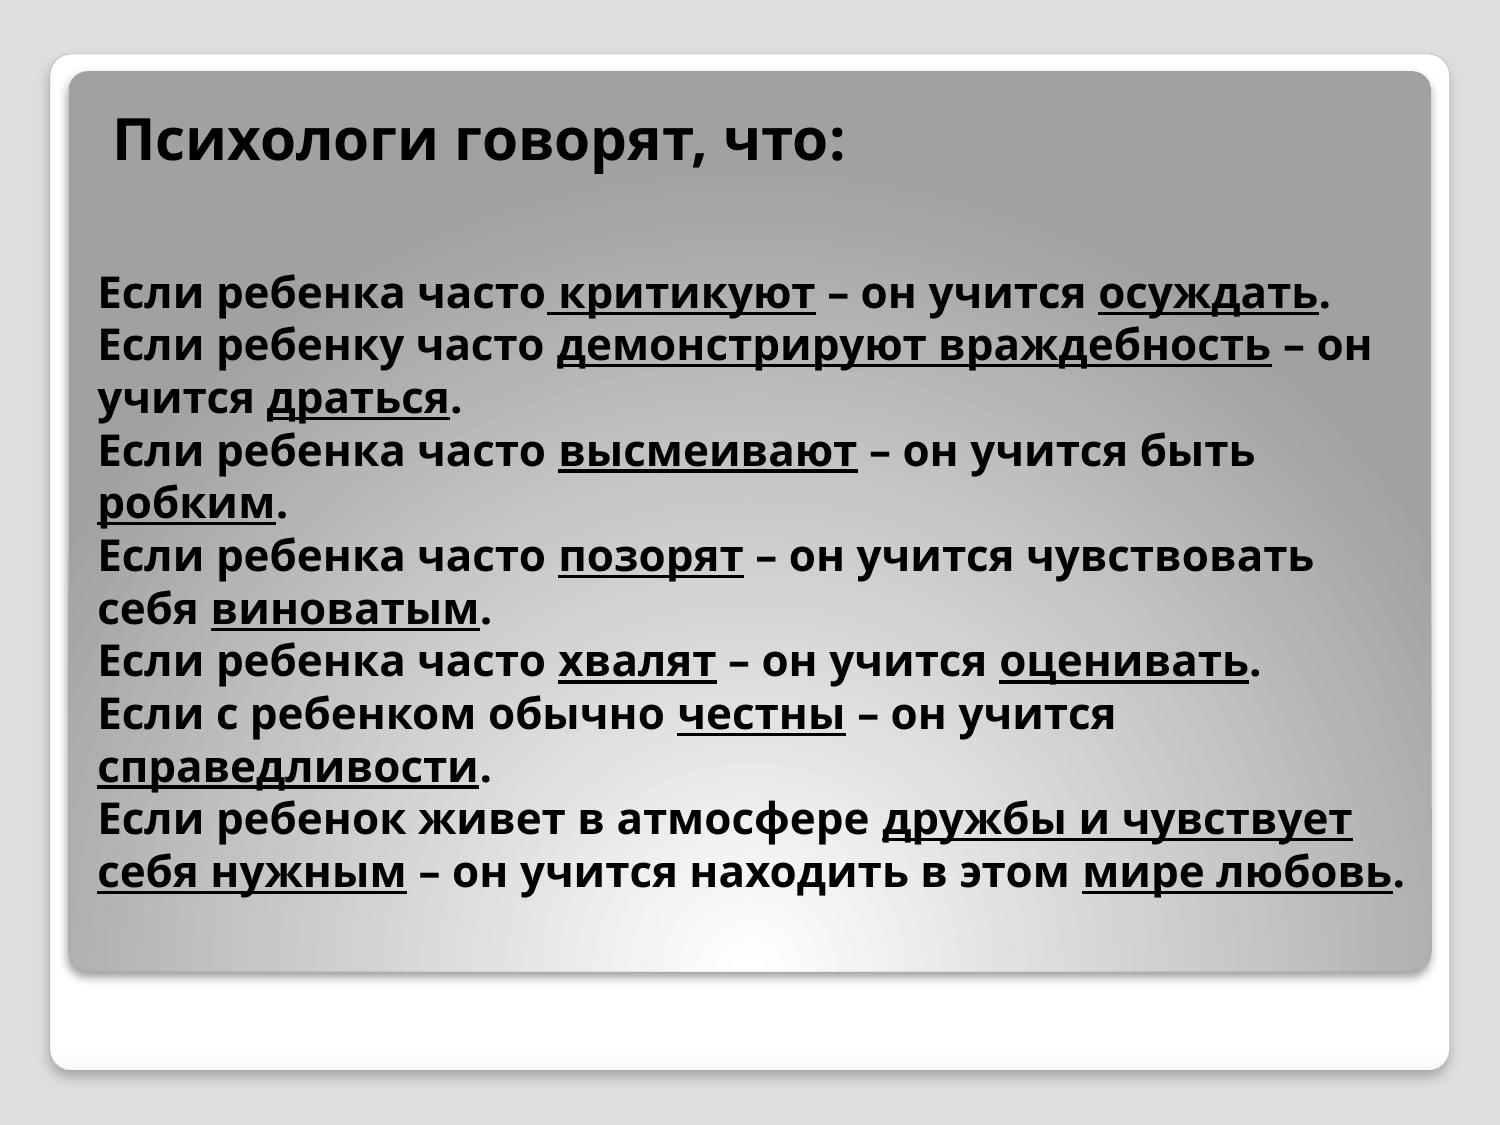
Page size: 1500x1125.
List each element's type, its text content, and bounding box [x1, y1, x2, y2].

list Психологи говорят, что: [82, 86, 1425, 235]
title Если ребенка часто критикуют – он учится осуждать. Если ребенку часто демонстрируют враждебность – он учится драться. Если ребенка часто высмеивают – он учится быть робким. Если ребенка часто позорят – он учится чувствовать себя виноватым. Если ребенка часто хвалят – он учится оценивать. Если с ребенком обычно честны – он учится справедливости. Если ребенок живет в атмосфере дружбы и чувствует себя нужным – он учится находить в этом мире любовь. [82, 235, 1425, 990]
